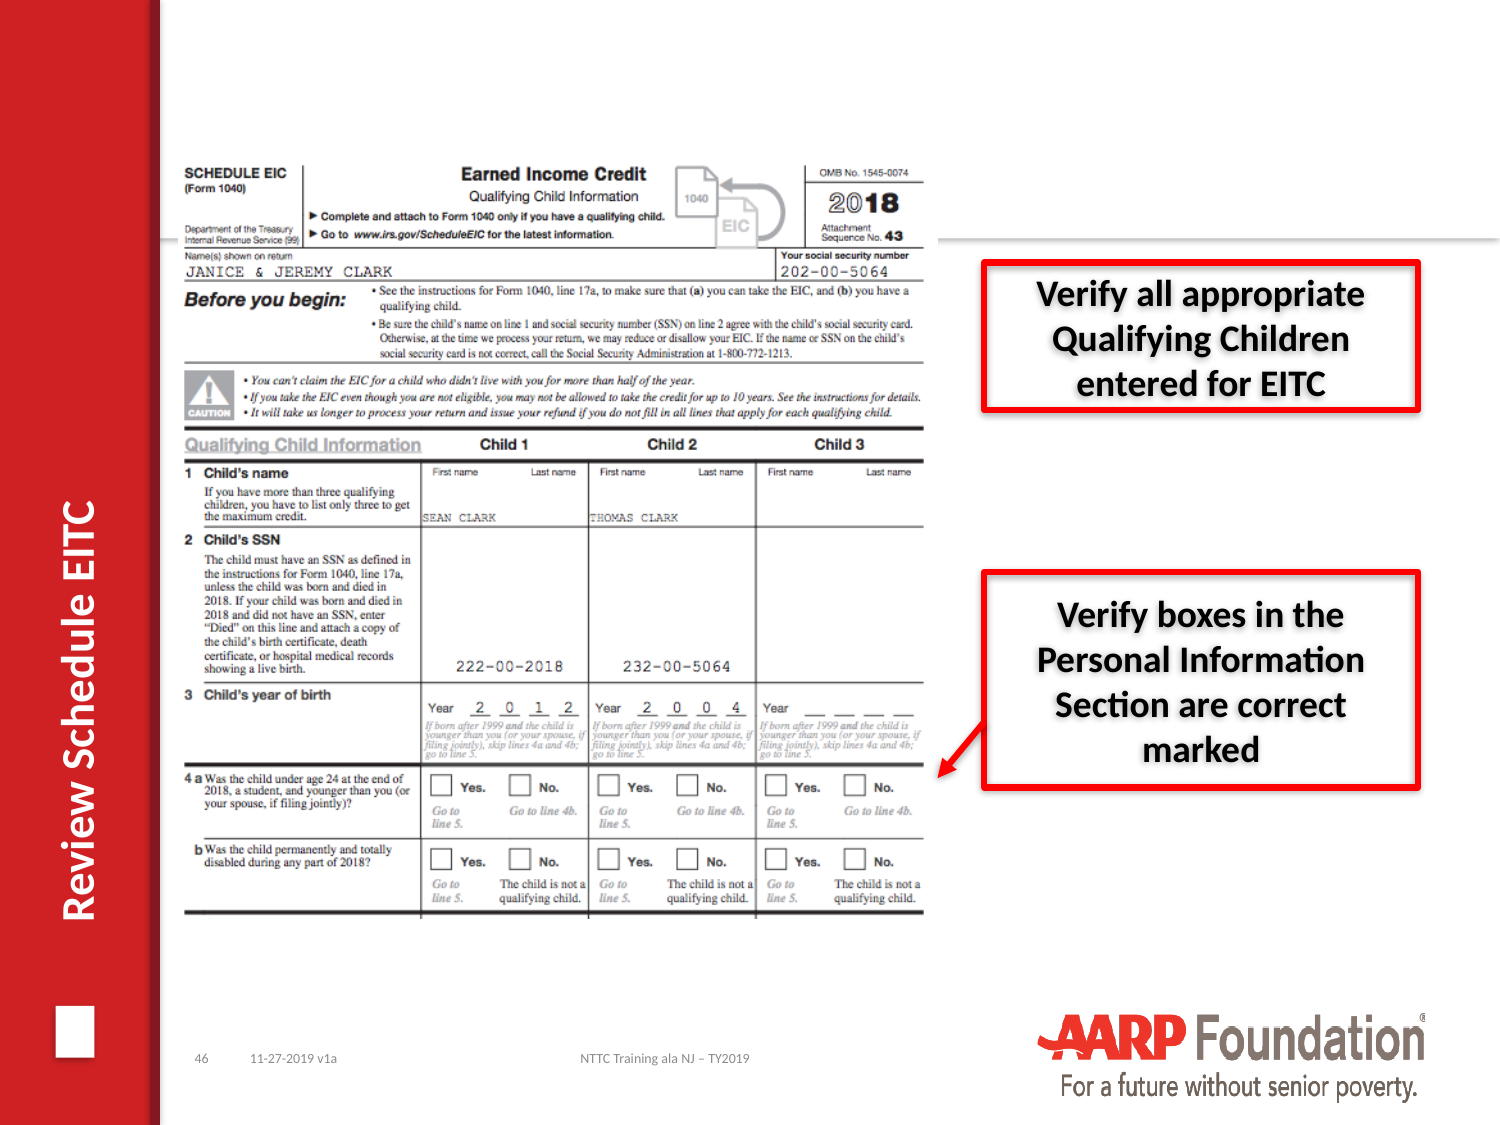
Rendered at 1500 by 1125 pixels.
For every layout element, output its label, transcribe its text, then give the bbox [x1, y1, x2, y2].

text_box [932, 726, 990, 774]
picture [177, 150, 938, 919]
slide_number 46 [159, 1027, 224, 1088]
text_box Verify all appropriate Qualifying Children entered for EITC [984, 262, 1419, 411]
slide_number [234, 1027, 399, 1088]
text_box Verify boxes in the Personal Information Section are correct marked [984, 571, 1419, 788]
title Review Schedule EITC [4, 0, 146, 938]
footer NTTC Training ala NJ – TY2019 [427, 1027, 903, 1088]
